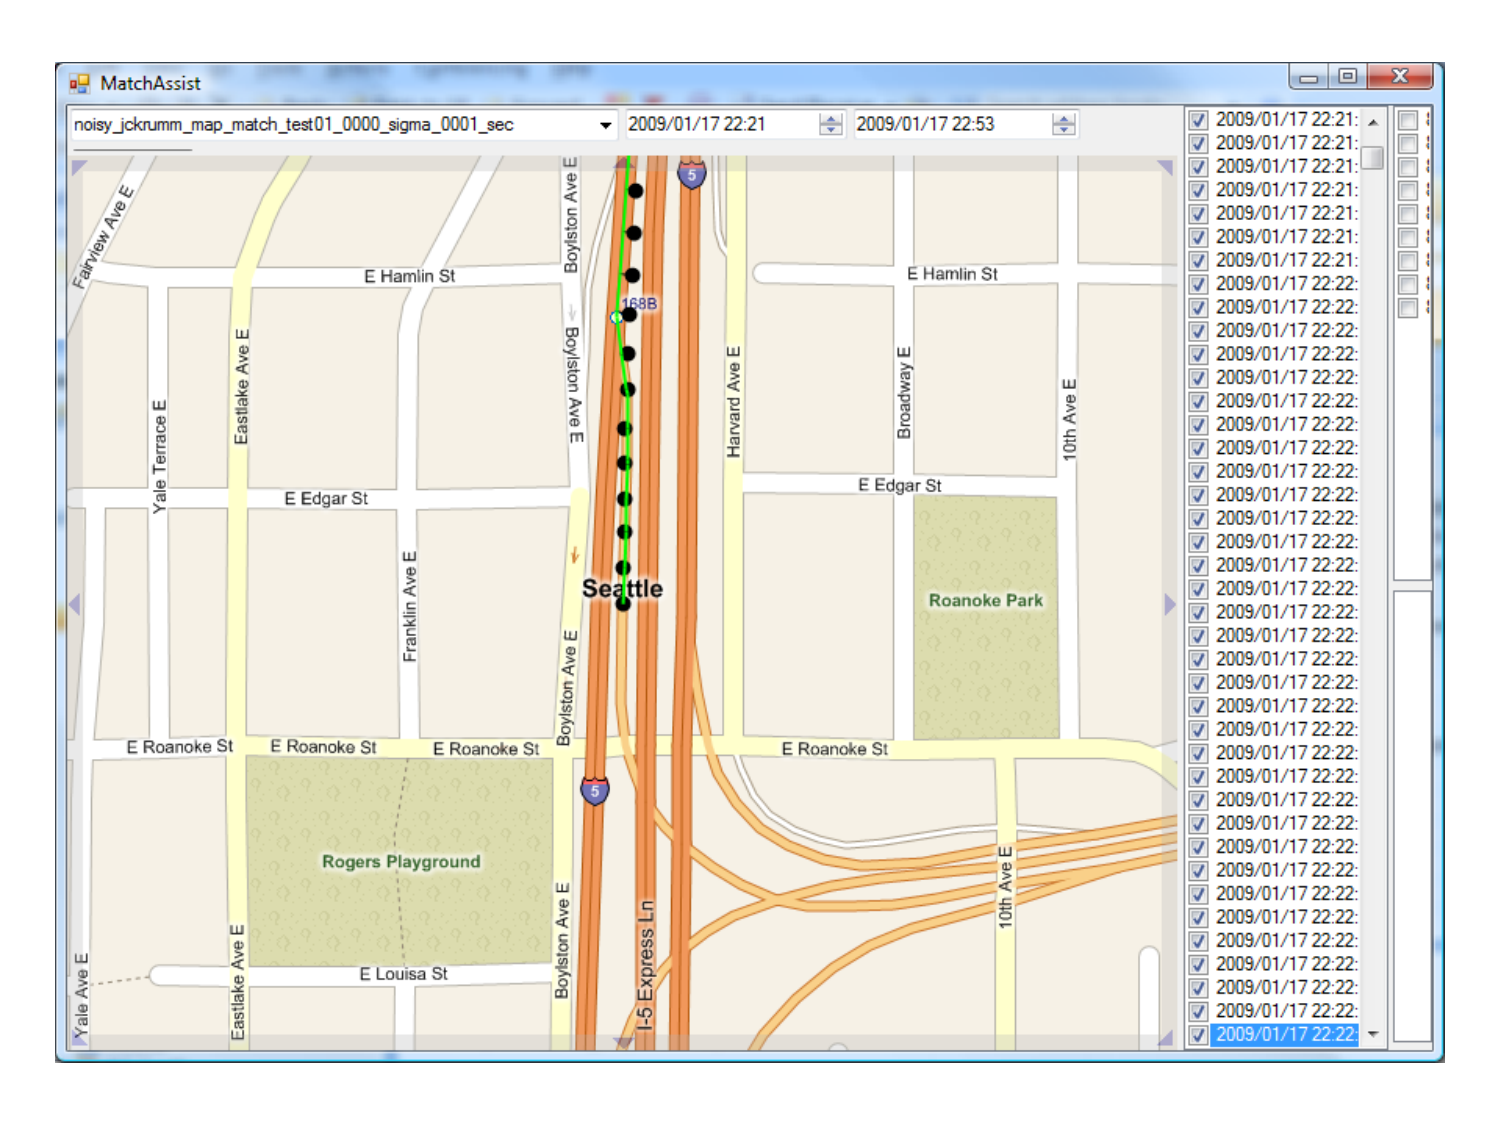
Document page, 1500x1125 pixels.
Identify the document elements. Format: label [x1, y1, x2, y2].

picture [55, 62, 1445, 1063]
